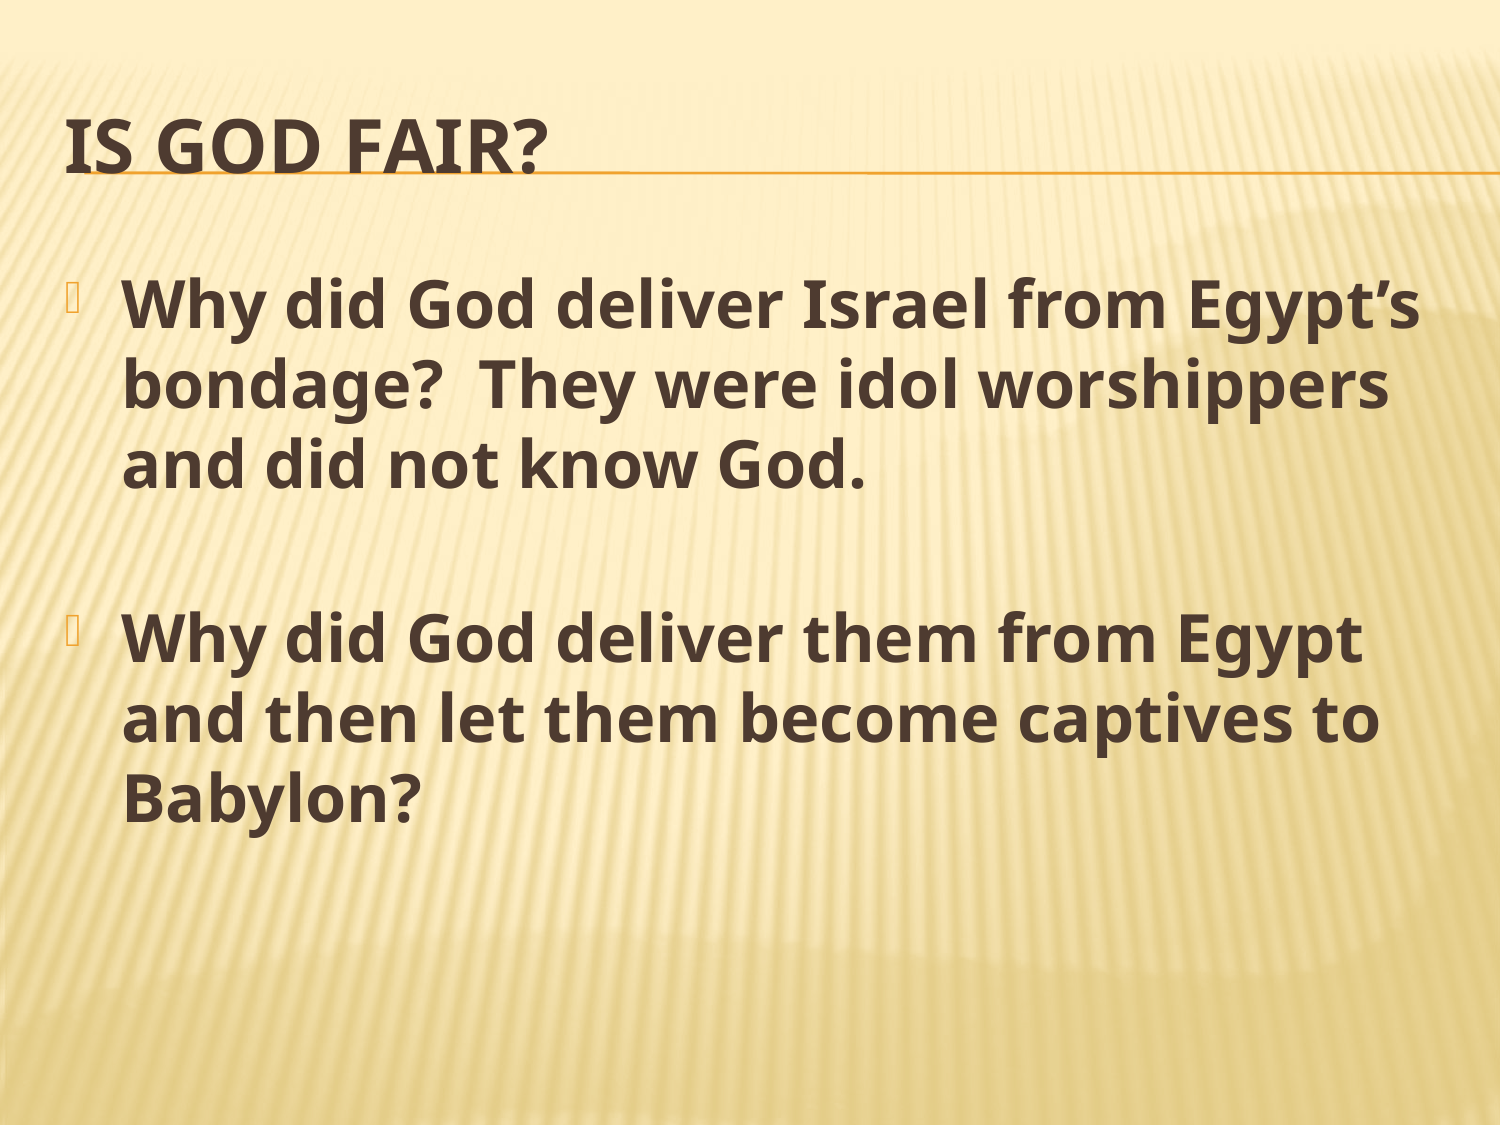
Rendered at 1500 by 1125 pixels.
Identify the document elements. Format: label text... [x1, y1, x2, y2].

list Why did God deliver Israel from Egypt’s bondage? They were idol worshippers and did not know God. Why did God deliver them from Egypt and then let them become captives to Babylon? [50, 254, 1475, 998]
title Is God fair? [50, 75, 1475, 213]
